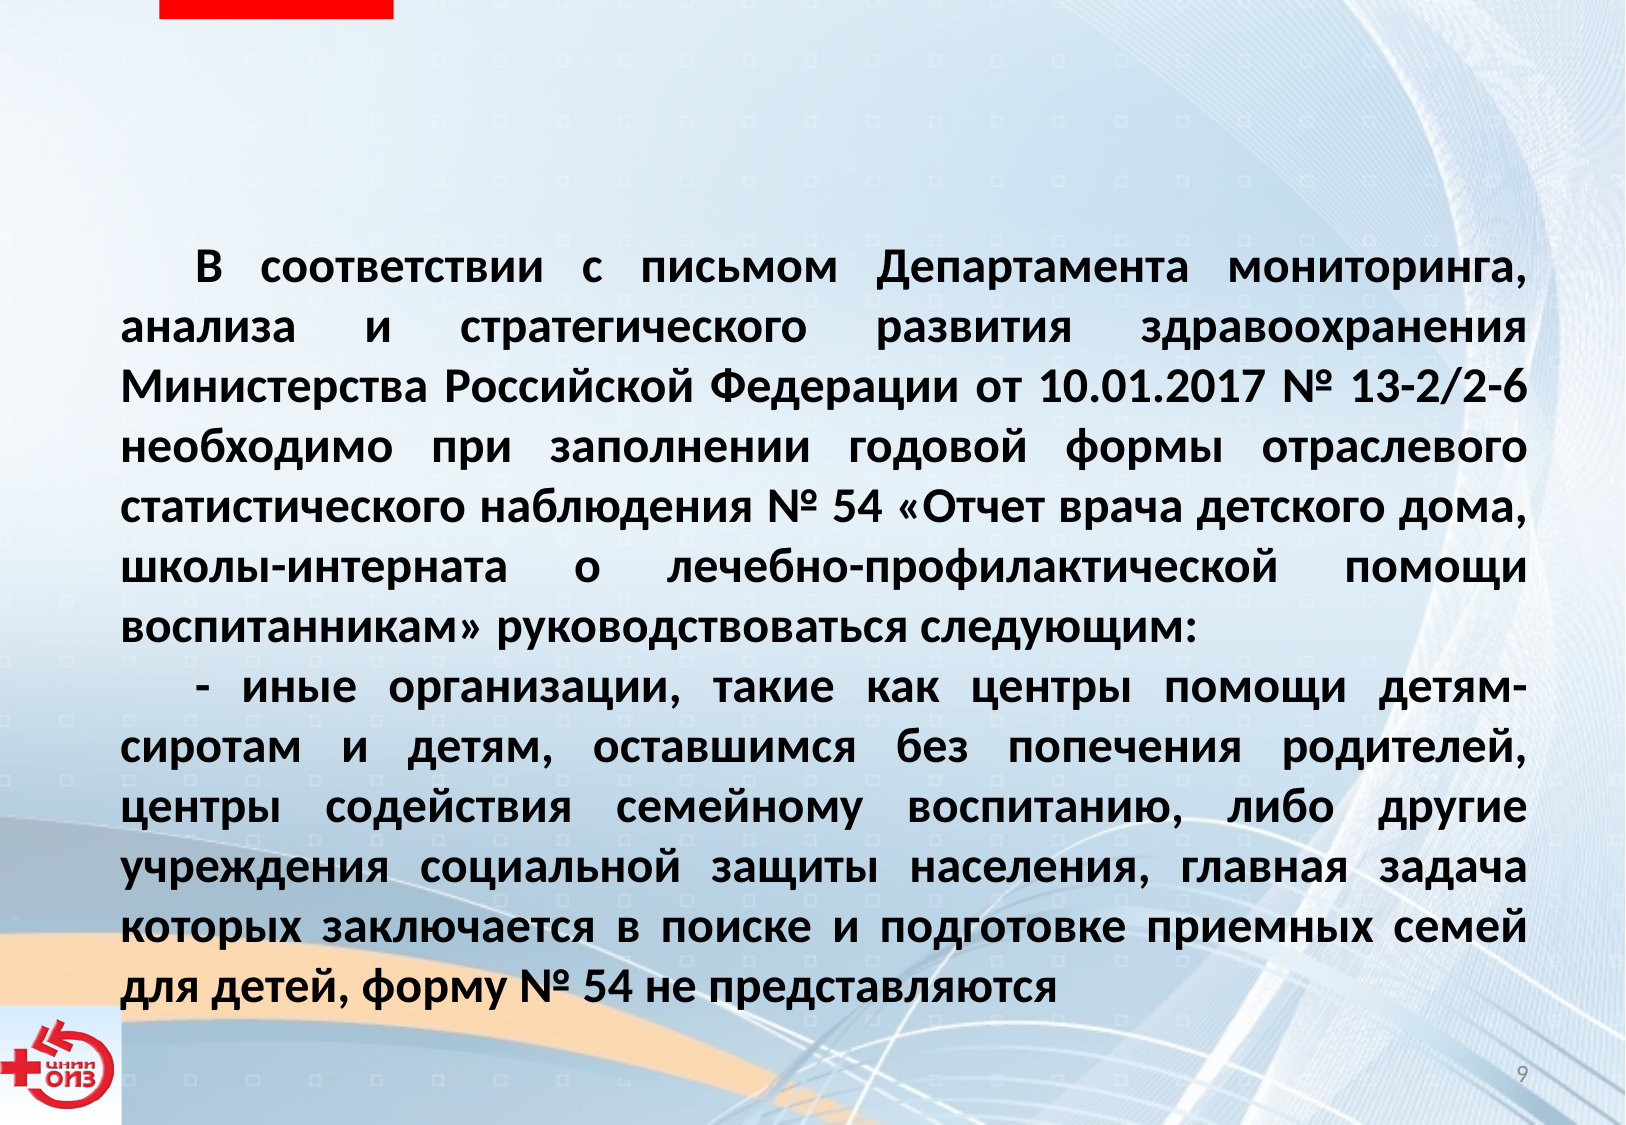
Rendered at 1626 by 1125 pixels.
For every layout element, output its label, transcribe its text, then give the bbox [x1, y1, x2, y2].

text_box [157, 0, 396, 21]
picture [0, 1005, 122, 1125]
text_box В соответствии с письмом Департамента мониторинга, анализа и стратегического развития здравоохранения Министерства Российской Федерации от 10.01.2017 № 13-2/2-6 необходимо при заполнении годовой формы отраслевого статистического наблюдения № 54 «Отчет врача детского дома, школы-интерната о лечебно-профилактической помощи воспитанникам» руководствоваться следующим: - иные организации, такие как центры помощи детям-сиротам и детям, оставшимся без попечения родителей, центры содействия семейному воспитанию, либо другие учреждения социальной защиты населения, главная задача которых заключается в поиске и подготовке приемных семей для детей, форму № 54 не представляются [105, 179, 1544, 1020]
slide_number 9 [1164, 1042, 1544, 1103]
